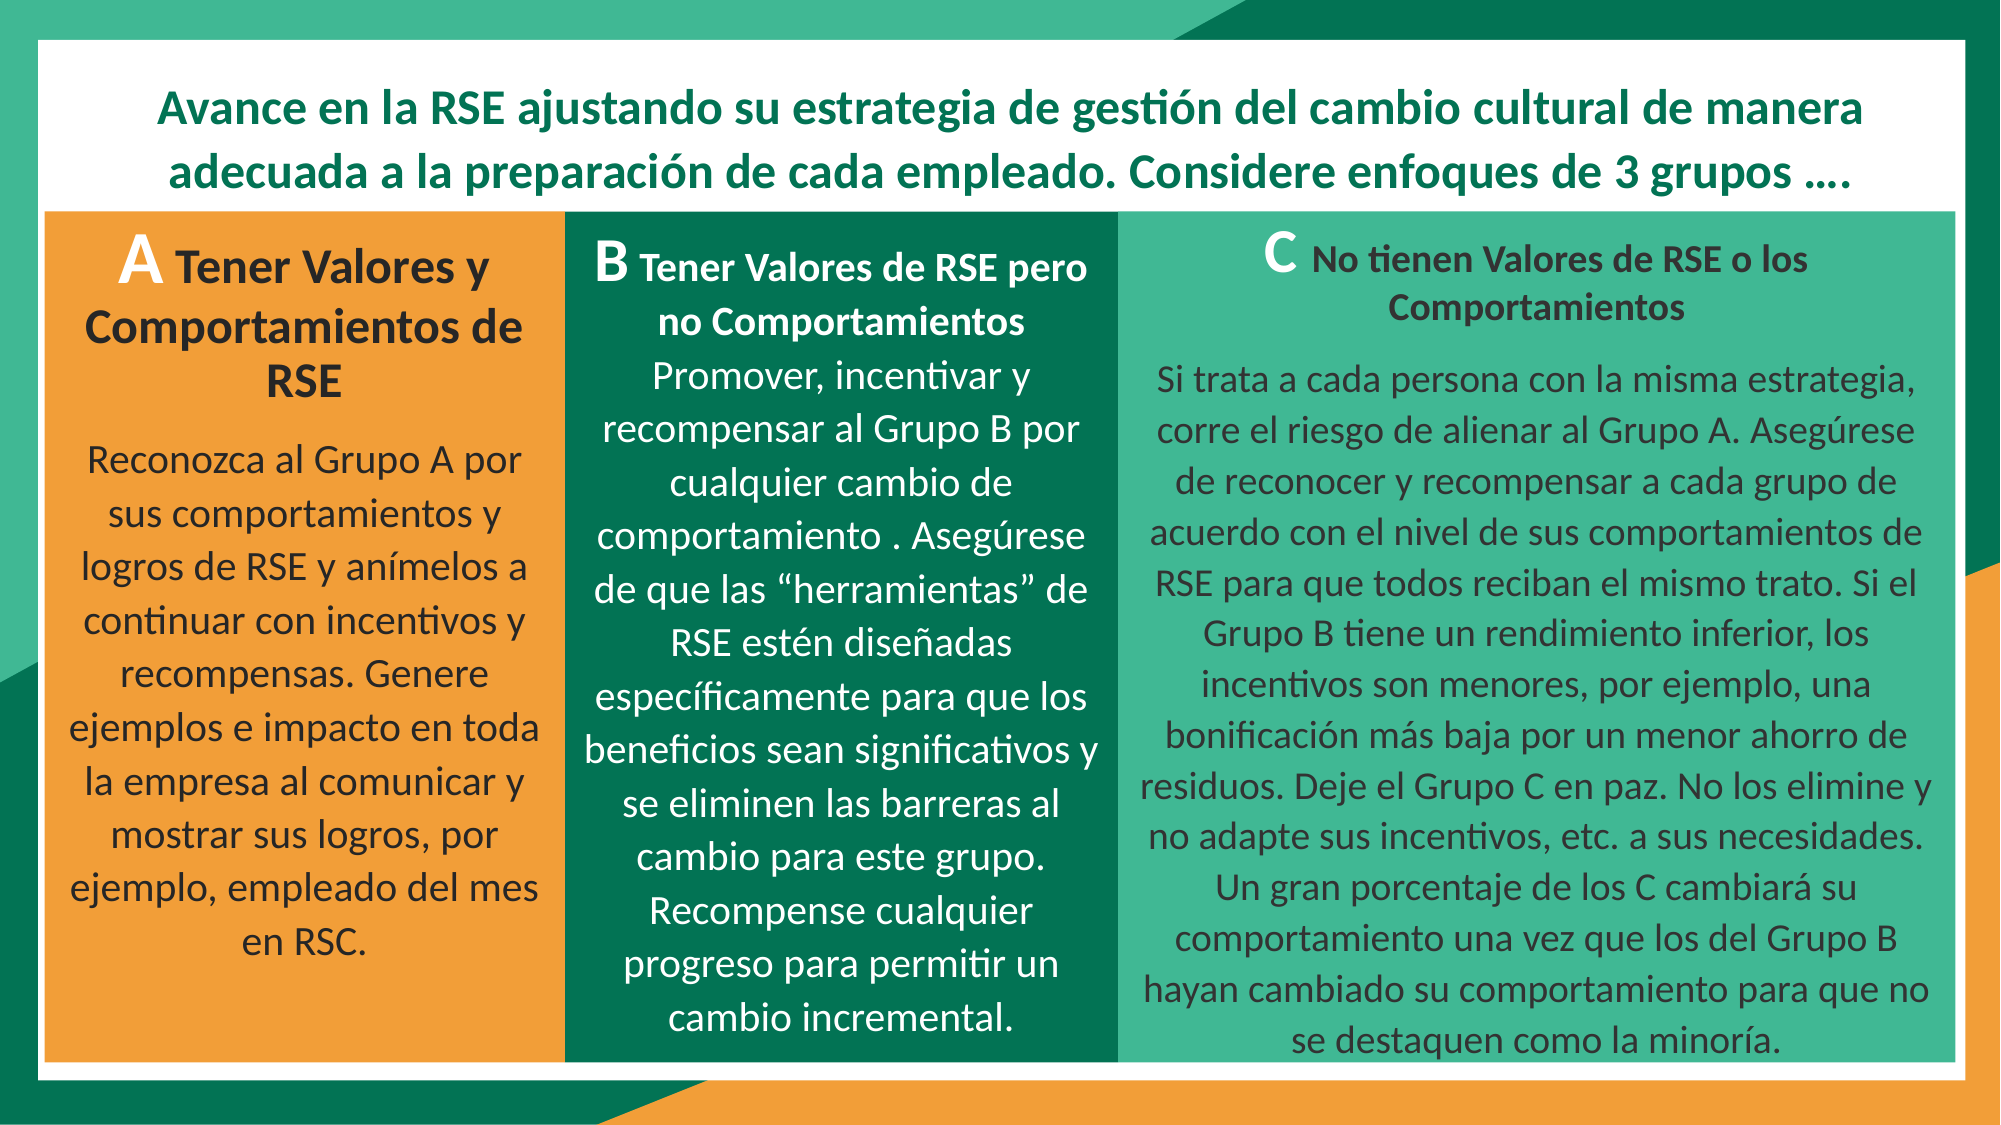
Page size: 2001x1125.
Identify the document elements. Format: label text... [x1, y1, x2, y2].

text_box C No tienen Valores de RSE o los Comportamientos Si trata a cada persona con la misma estrategia, corre el riesgo de alienar al Grupo A. Asegúrese de reconocer y recompensar a cada grupo de acuerdo con el nivel de sus comportamientos de RSE para que todos reciban el mismo trato. Si el Grupo B tiene un rendimiento inferior, los incentivos son menores, por ejemplo, una bonificación más baja por un menor ahorro de residuos. Deje el Grupo C en paz. No los elimine y no adapte sus incentivos, etc. a sus necesidades. Un gran porcentaje de los C cambiará su comportamiento una vez que los del Grupo B hayan cambiado su comportamiento para que no se destaquen como la minoría. [1118, 211, 1956, 1063]
list Avance en la RSE ajustando su estrategia de gestión del cambio cultural de manera adecuada a la preparación de cada empleado. Considere enfoques de 3 grupos …. [67, 62, 1956, 211]
list B Tener Valores de RSE pero no Comportamientos Promover, incentivar y recompensar al Grupo B por cualquier cambio de comportamiento . Asegúrese de que las “herramientas” de RSE estén diseñadas específicamente para que los beneficios sean significativos y se eliminen las barreras al cambio para este grupo. Recompense cualquier progreso para permitir un cambio incremental. [565, 211, 1118, 1063]
text_box A Tener Valores y Comportamientos de RSE Reconozca al Grupo A por sus comportamientos y logros de RSE y anímelos a continuar con incentivos y recompensas. Genere ejemplos e impacto en toda la empresa al comunicar y mostrar sus logros, por ejemplo, empleado del mes en RSC. [44, 211, 565, 1063]
